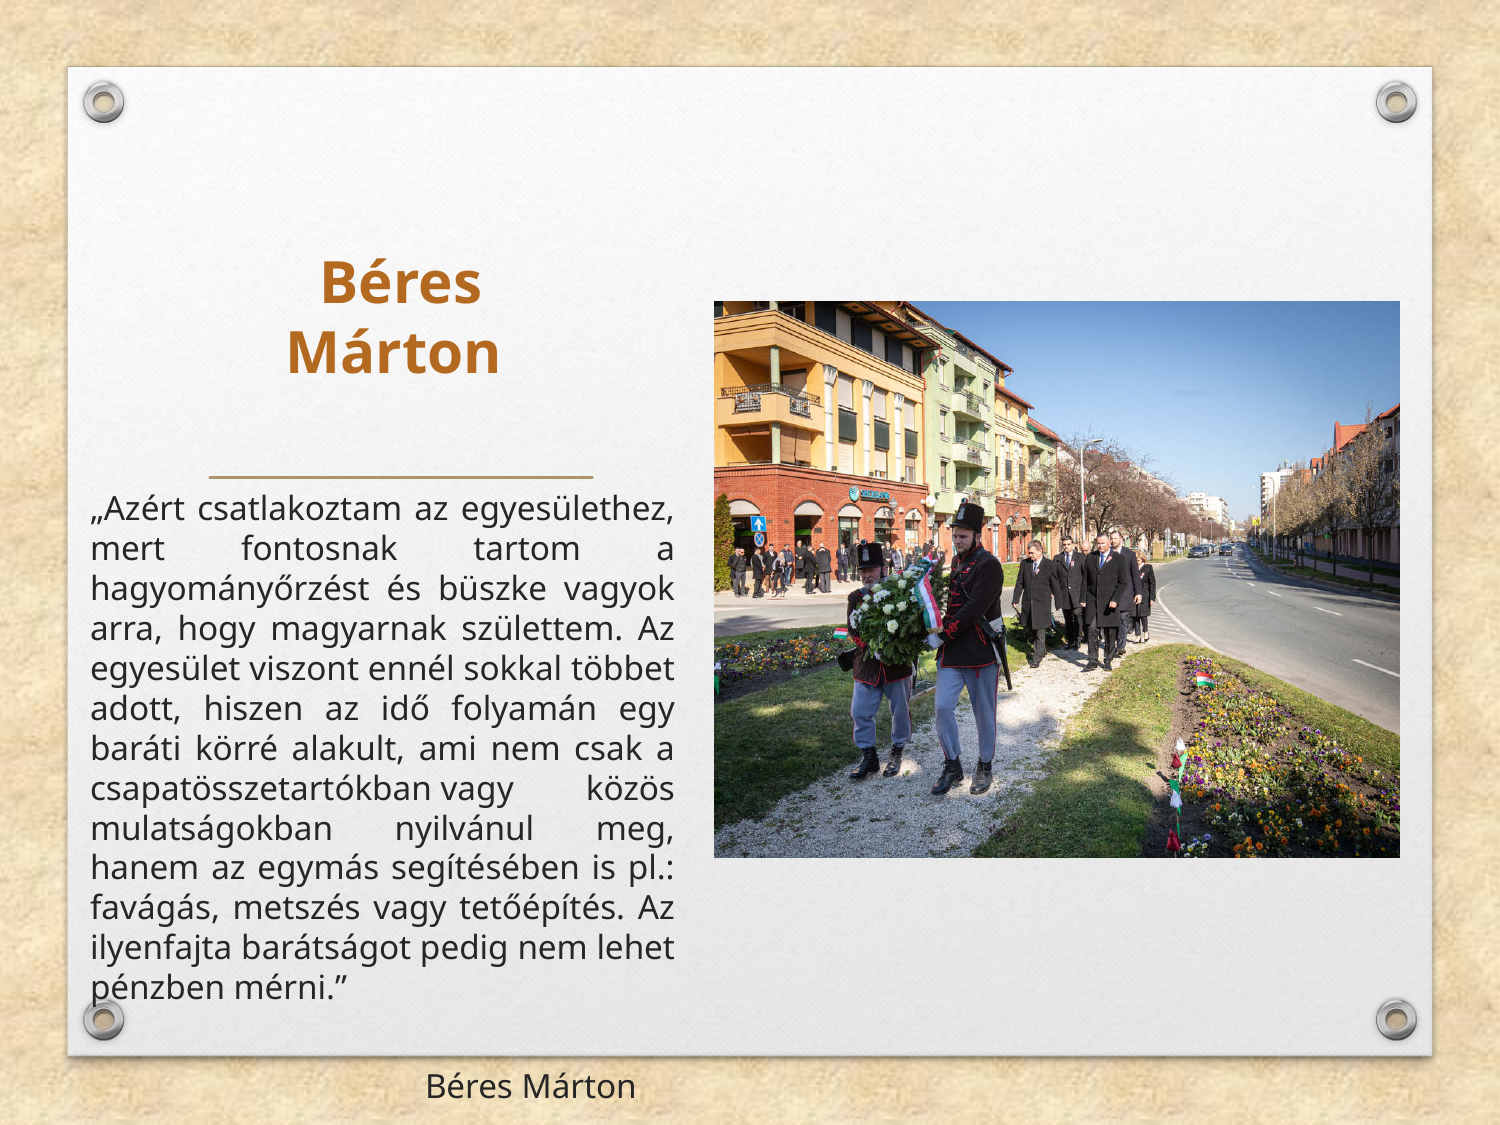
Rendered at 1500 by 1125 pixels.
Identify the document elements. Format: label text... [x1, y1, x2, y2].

picture [0, 0, 1500, 1125]
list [714, 301, 1400, 858]
title Béres Márton [193, 227, 610, 453]
list „Azért csatlakoztam az egyesülethez, mert fontosnak tartom a hagyományőrzést és büszke vagyok arra, hogy magyarnak születtem. Az egyesület viszont ennél sokkal többet adott, hiszen az idő folyamán egy baráti körré alakult, ami nem csak a csapatösszetartókban vagy közös mulatságokban nyilvánul meg, hanem az egymás segítésében is pl.: favágás, metszés vagy tetőépítés. Az ilyenfajta barátságot pedig nem lehet pénzben mérni.” Béres Márton Fotó: Képen a tavaly március 15-ei megemlékezésen Józsi bácsival tesszük a helyére a koszorút. Nekem emlékezetes mert a vírushelyzet ellenére is sikerült megemlékeznünk. [75, 479, 691, 1059]
